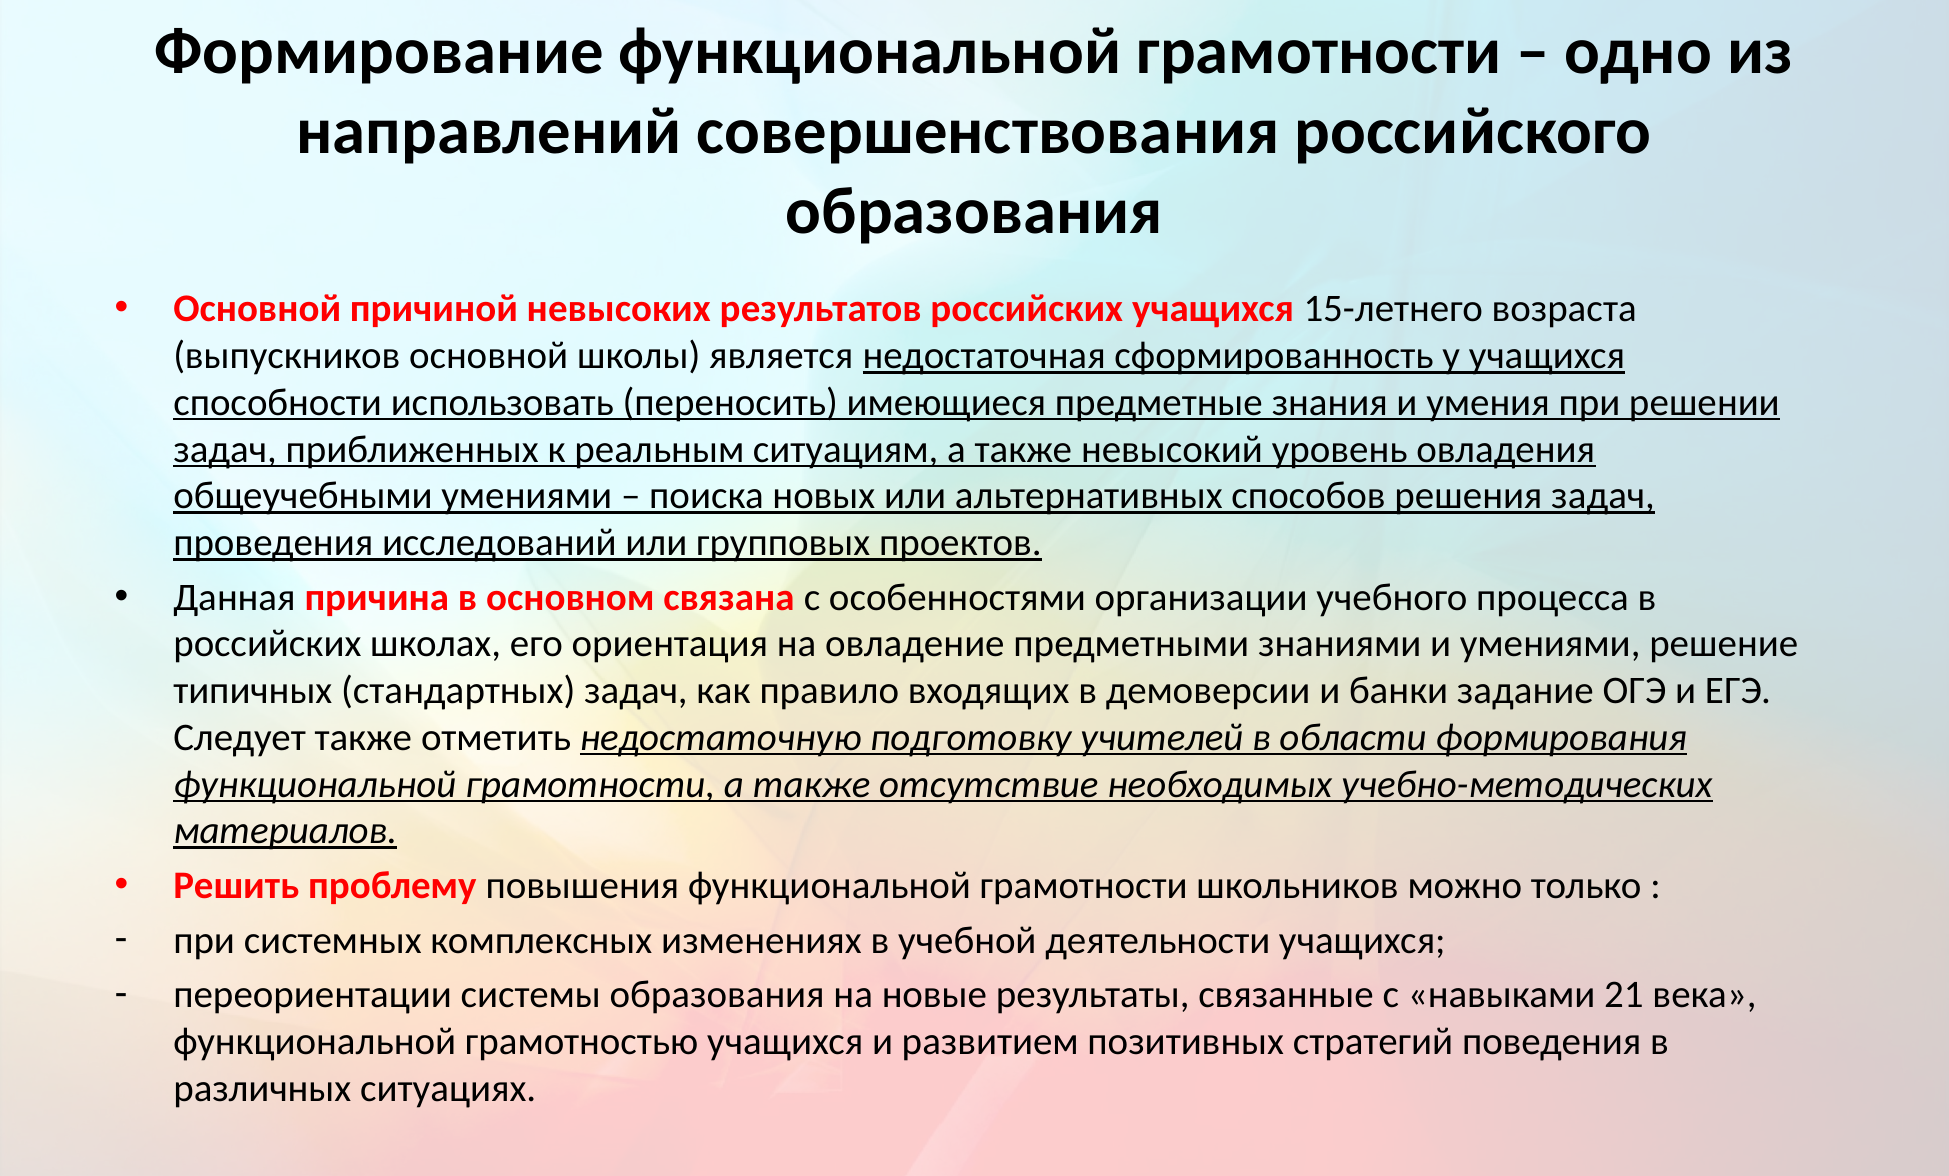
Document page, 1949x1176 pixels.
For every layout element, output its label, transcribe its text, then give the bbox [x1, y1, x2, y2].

list Основной причиной невысоких результатов российских учащихся 15-летнего возраста (выпускников основной школы) является недостаточная сформированность у учащихся способности использовать (переносить) имеющиеся предметные знания и умения при решении задач, приближенных к реальным ситуациям, а также невысокий уровень овладения общеучебными умениями – поиска новых или альтернативных способов решения задач, проведения исследований или групповых проектов. Данная причина в основном связана с особенностями организации учебного процесса в российских школах, его ориентация на овладение предметными знаниями и умениями, решение типичных (стандартных) задач, как правило входящих в демоверсии и банки задание ОГЭ и ЕГЭ. Следует также отметить недостаточную подготовку учителей в области формирования функциональной грамотности, а также отсутствие необходимых учебно-методических материалов. Решить проблему повышения функциональной грамотности школьников можно только : при системных комплексных изменениях в учебной деятельности учащихся; переориентации системы образования на новые результаты, связанные с «навыками 21 века», функциональной грамотностью учащихся и развитием позитивных стратегий поведения в различных ситуациях. [97, 274, 1852, 1120]
title Формирование функциональной грамотности – одно из направлений совершенствования российского образования [97, 20, 1852, 234]
